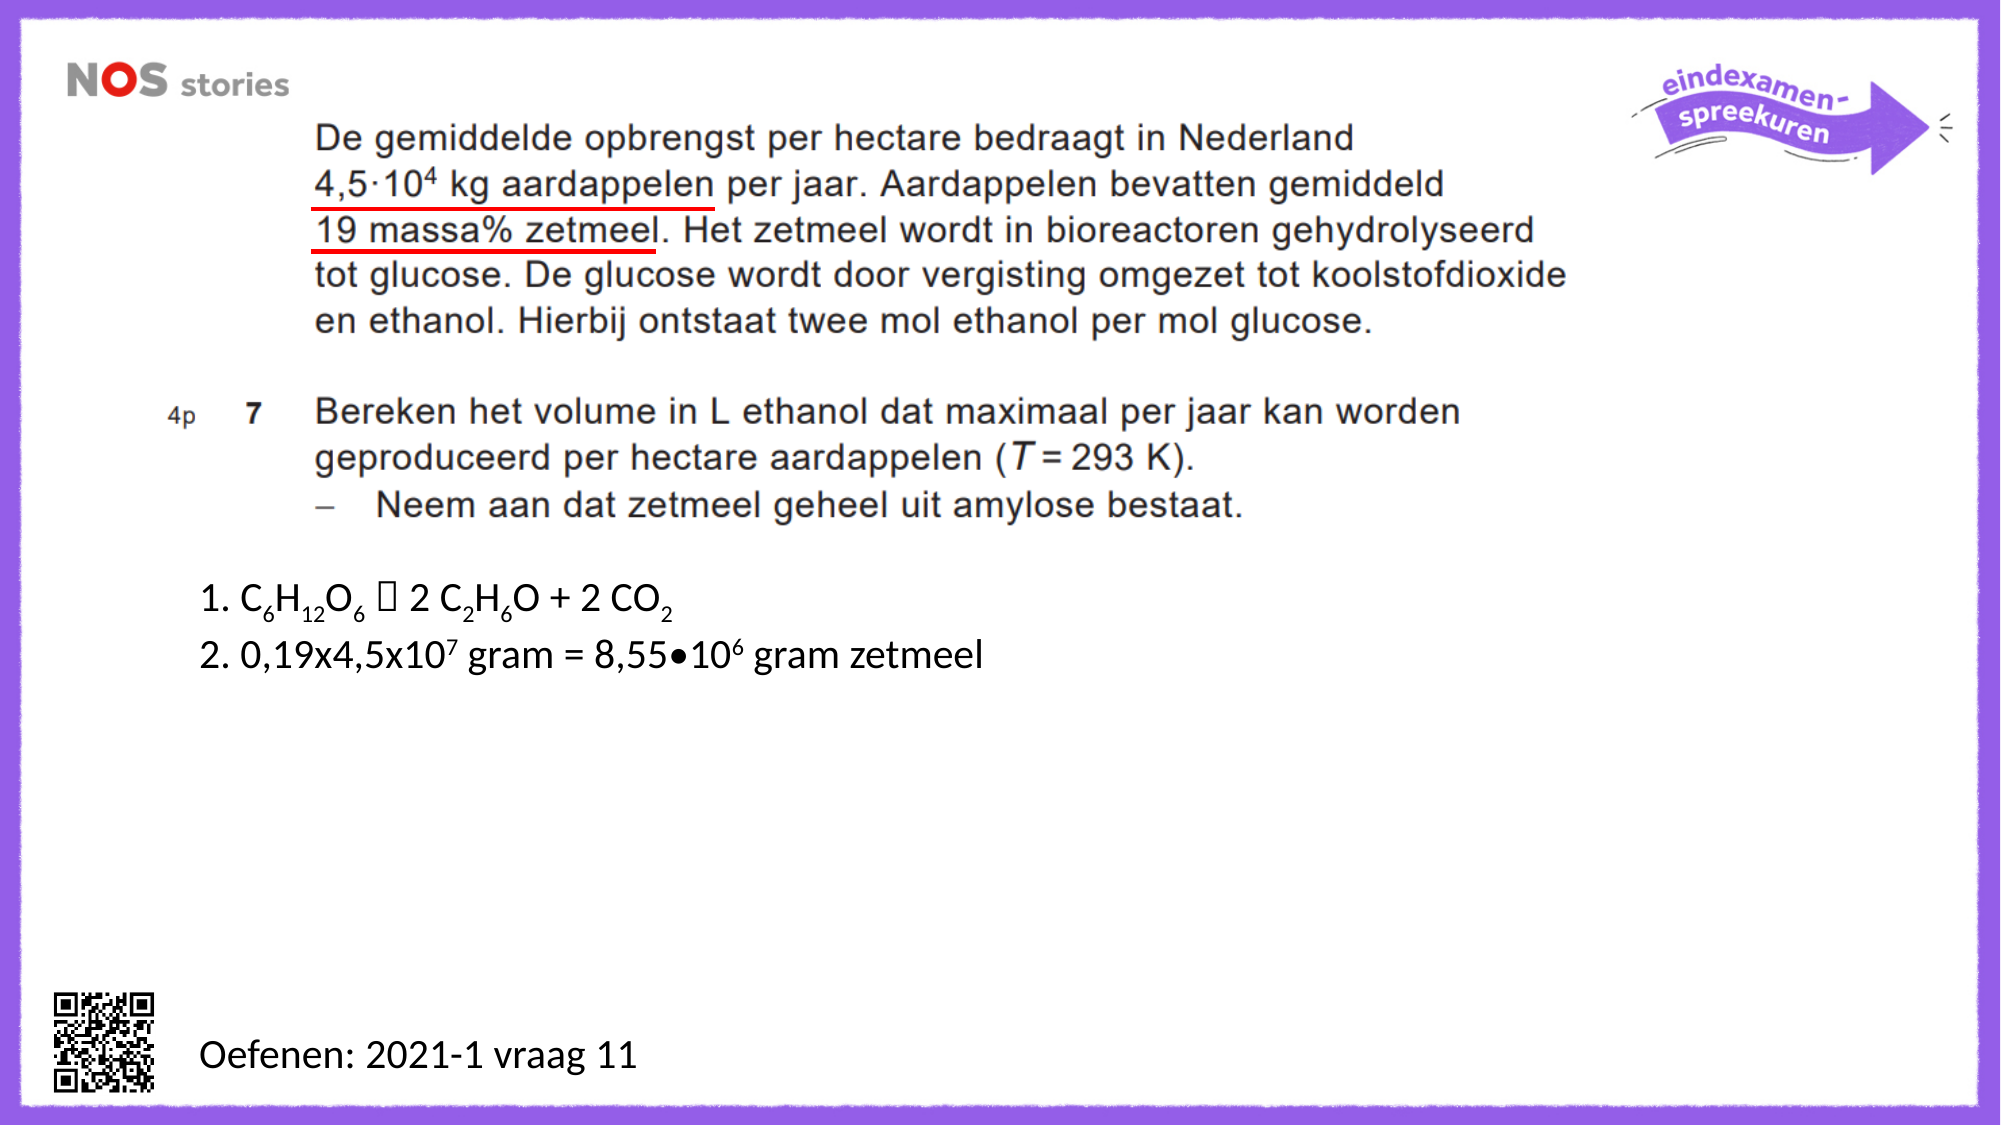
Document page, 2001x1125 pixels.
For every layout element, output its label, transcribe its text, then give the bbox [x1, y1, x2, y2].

text_box 1. C6H12O6  2 C2H6O + 2 CO2 2. 0,19x4,5x107 gram = 8,55•106 gram zetmeel Oefenen: 2021-1 vraag 11 [184, 562, 1885, 1125]
picture [0, 0, 2001, 1125]
